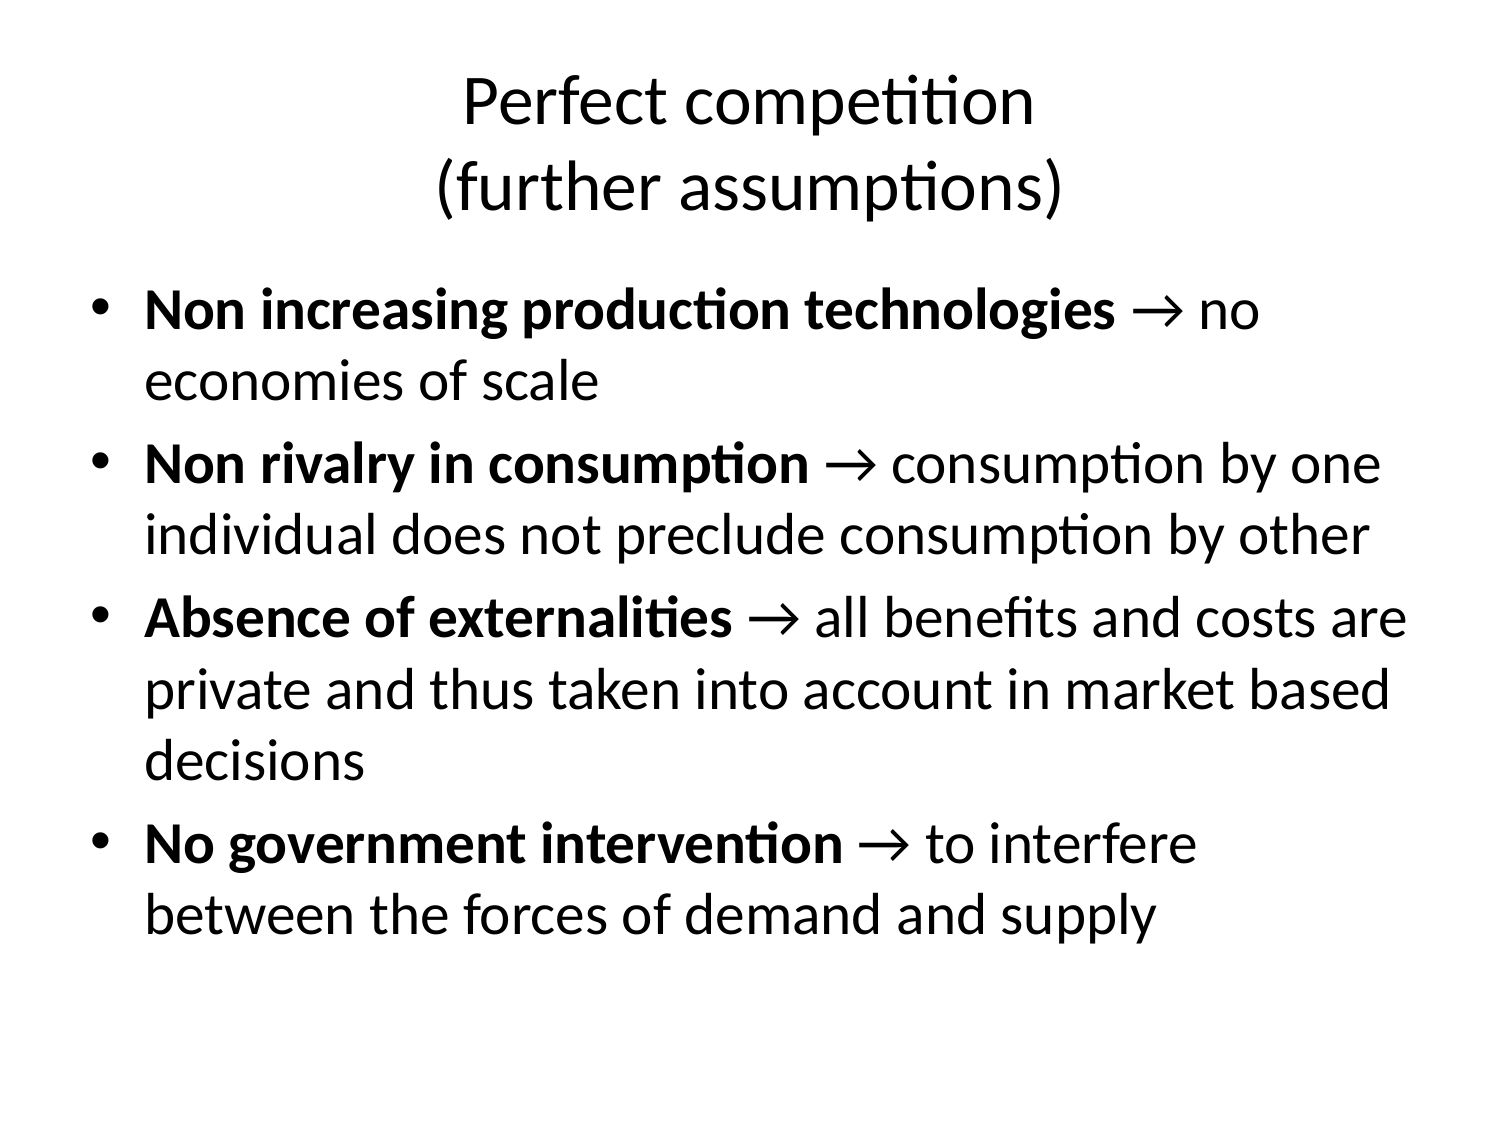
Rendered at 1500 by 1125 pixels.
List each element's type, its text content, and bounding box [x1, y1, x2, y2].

list Non increasing production technologies → no economies of scale Non rivalry in consumption → consumption by one individual does not preclude consumption by other Absence of externalities → all benefits and costs are private and thus taken into account in market based decisions No government intervention → to interfere between the forces of demand and supply [75, 262, 1425, 1005]
title Perfect competition (further assumptions) [75, 45, 1425, 233]
